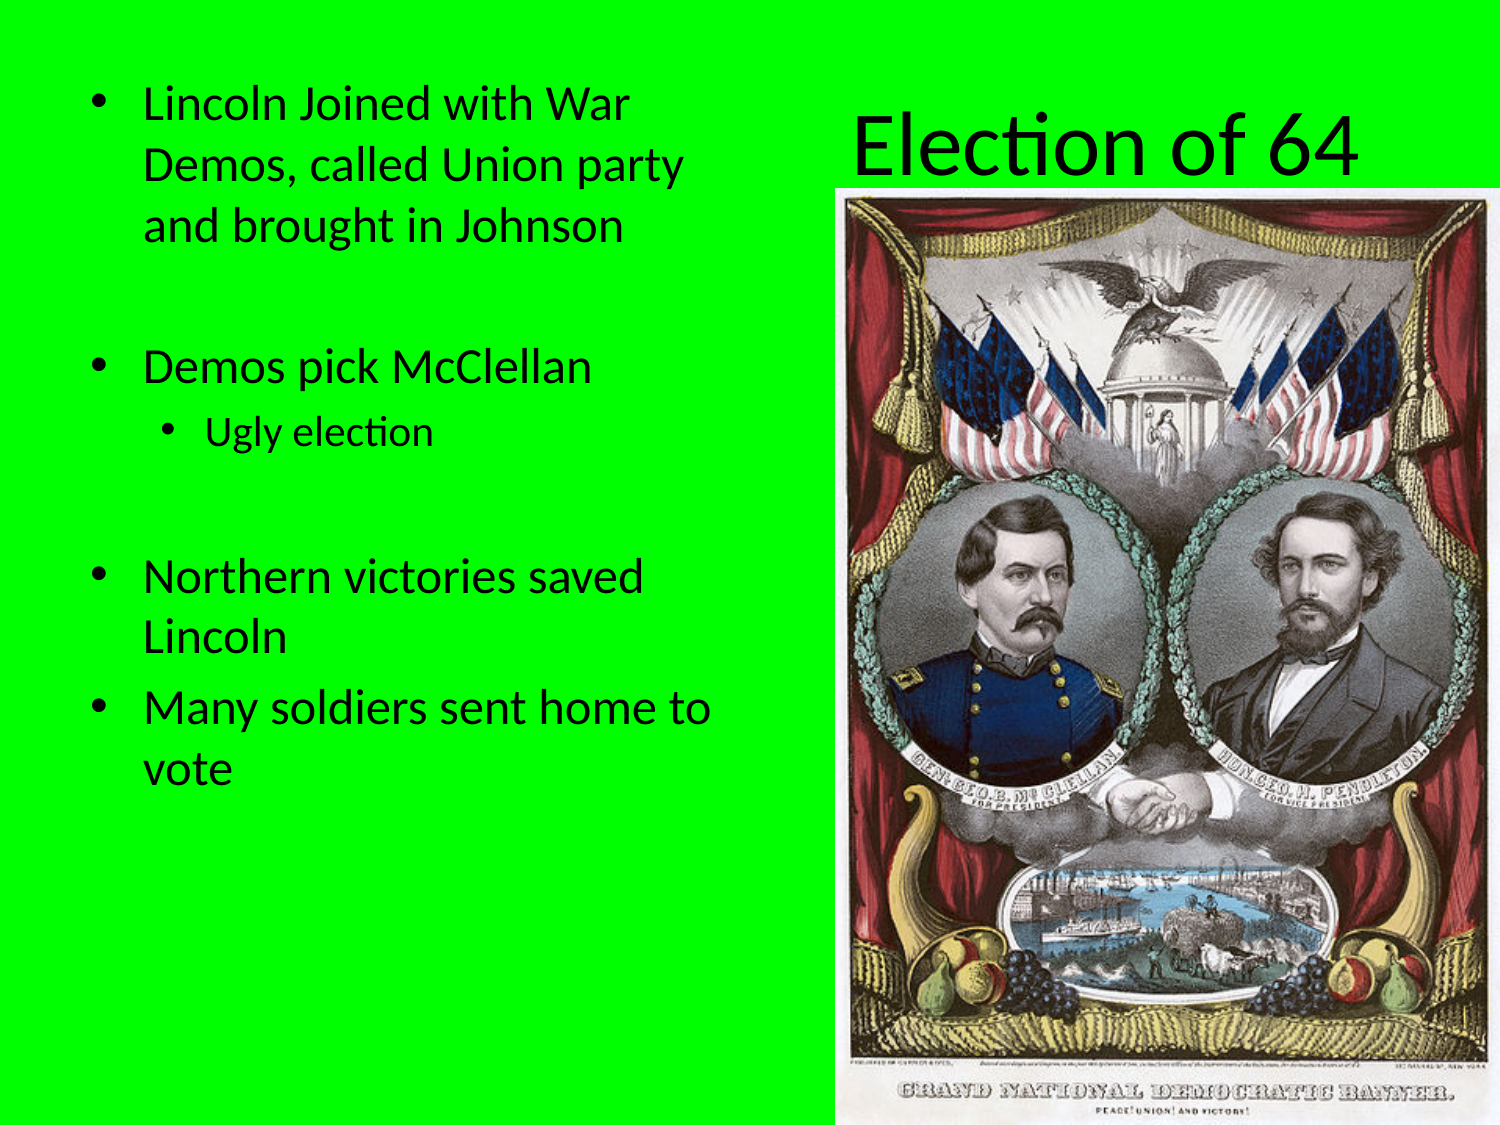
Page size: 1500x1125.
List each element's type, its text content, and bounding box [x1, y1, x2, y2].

picture [835, 188, 1500, 1125]
list Lincoln Joined with War Demos, called Union party and brought in Johnson Demos pick McClellan Ugly election Northern victories saved Lincoln Many soldiers sent home to vote [74, 62, 738, 806]
title Election of 64 [787, 44, 1426, 233]
